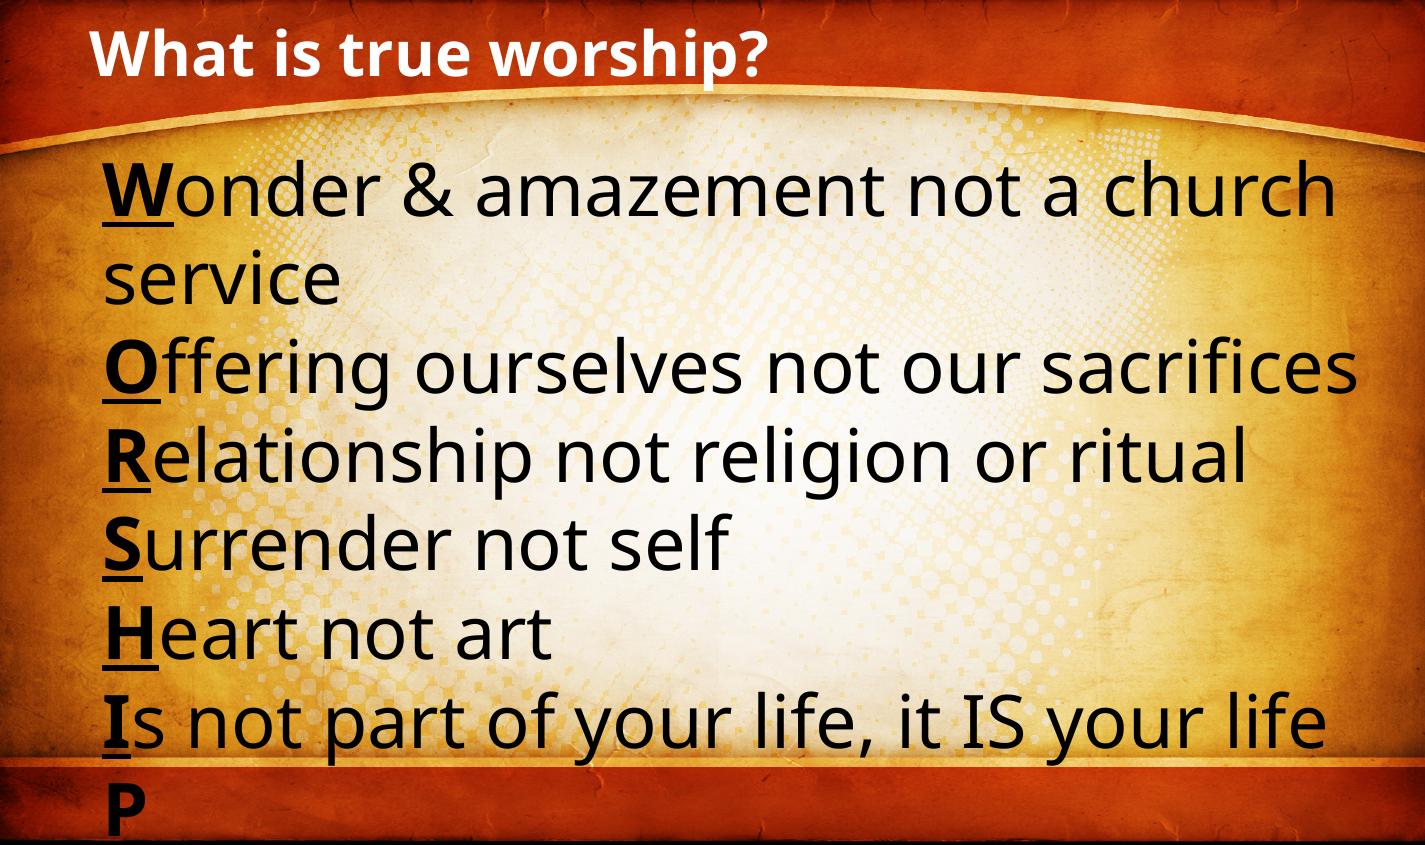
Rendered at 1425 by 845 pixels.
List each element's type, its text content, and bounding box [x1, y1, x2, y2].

picture [0, 0, 1425, 845]
text_box Wonder & amazement not a church service Offering ourselves not our sacrifices Relationship not religion or ritual Surrender not self Heart not art Is not part of your life, it IS your life P [87, 134, 1425, 845]
text_box What is true worship? [75, 6, 925, 97]
